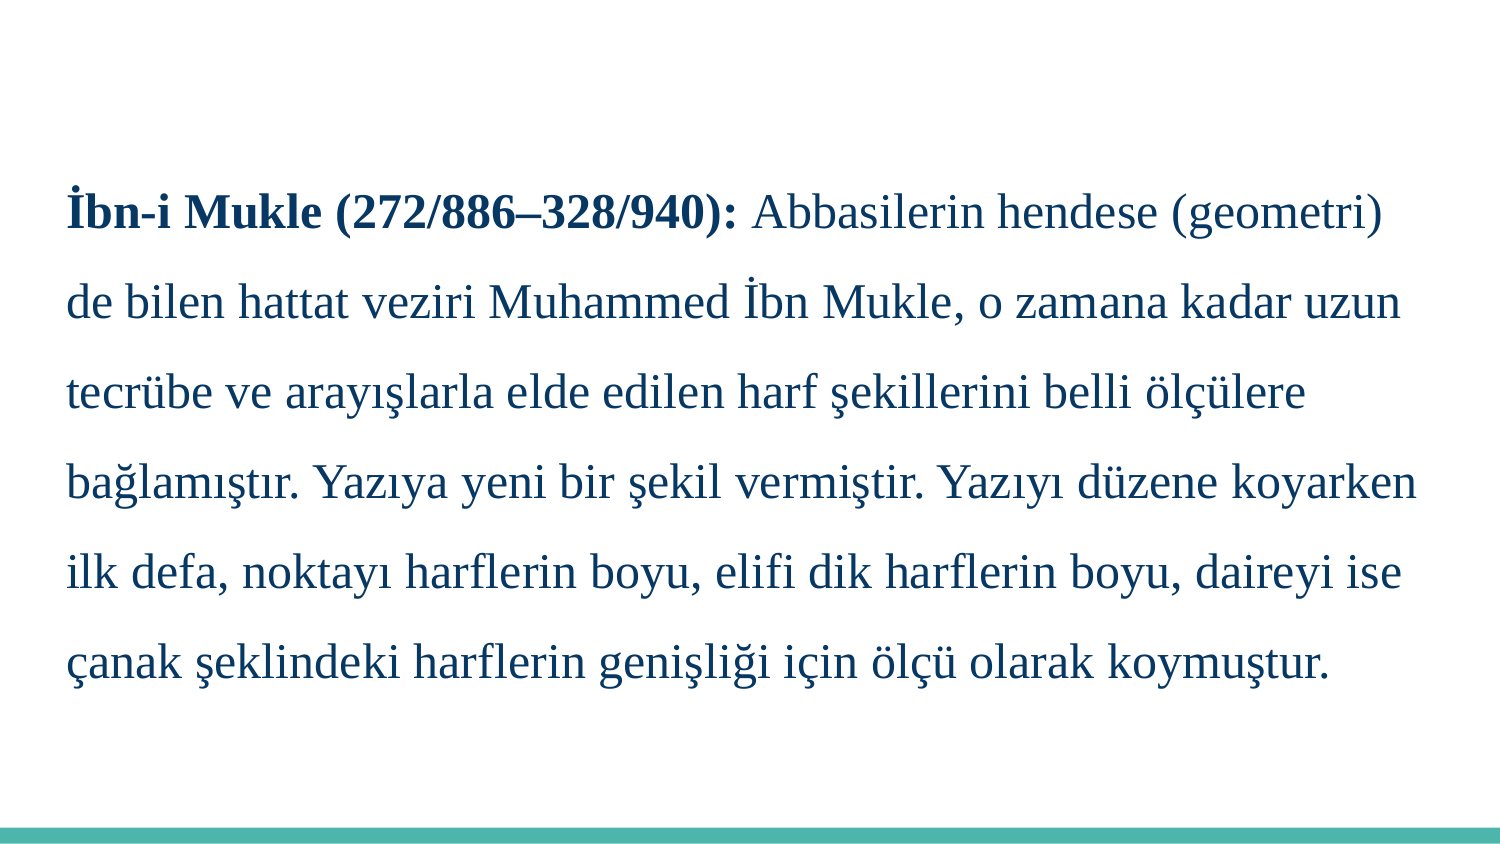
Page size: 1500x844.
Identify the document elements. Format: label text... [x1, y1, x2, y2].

list İbn-i Mukle (272/886–328/940): Abbasilerin hendese (geometri) de bilen hattat veziri Muhammed İbn Mukle, o zamana kadar uzun tecrübe ve arayışlarla elde edilen harf şekillerini belli ölçülere bağlamıştır. Yazıya yeni bir şekil vermiştir. Yazıyı düzene koyarken ilk defa, noktayı harflerin boyu, elifi dik harflerin boyu, daireyi ise çanak şeklindeki harflerin genişliği için ölçü olarak koymuştur. [51, 133, 1449, 750]
